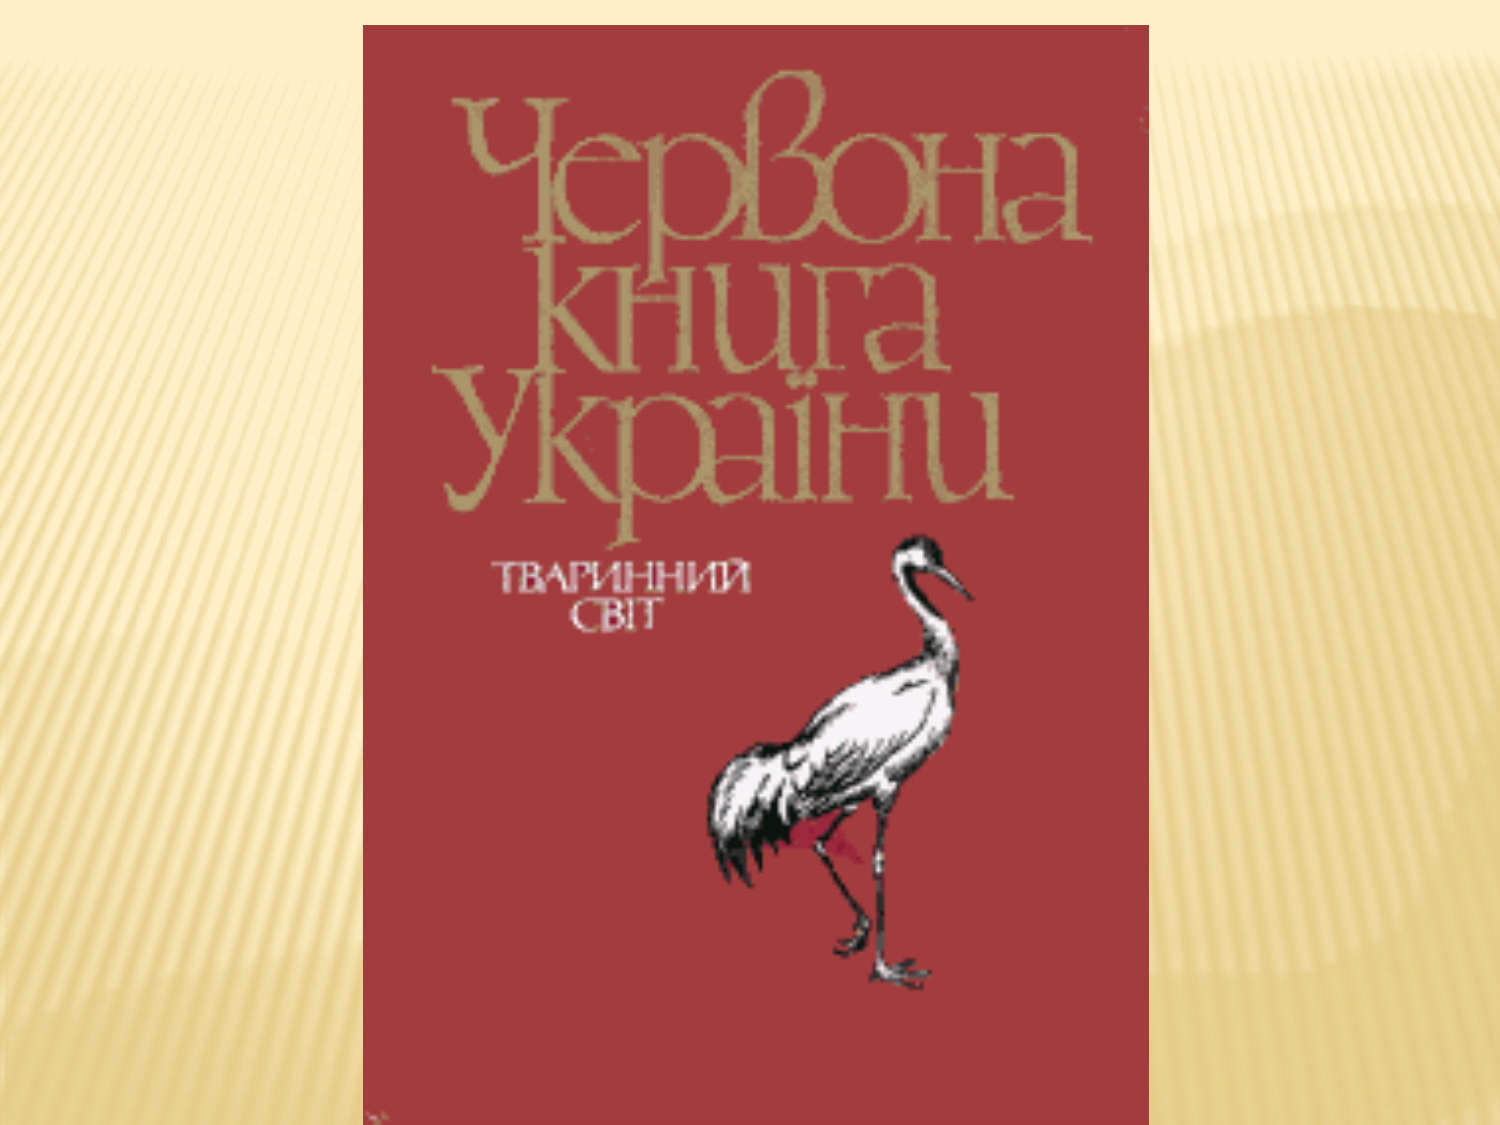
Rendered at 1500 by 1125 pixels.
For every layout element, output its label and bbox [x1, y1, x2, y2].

picture [362, 25, 1149, 1125]
